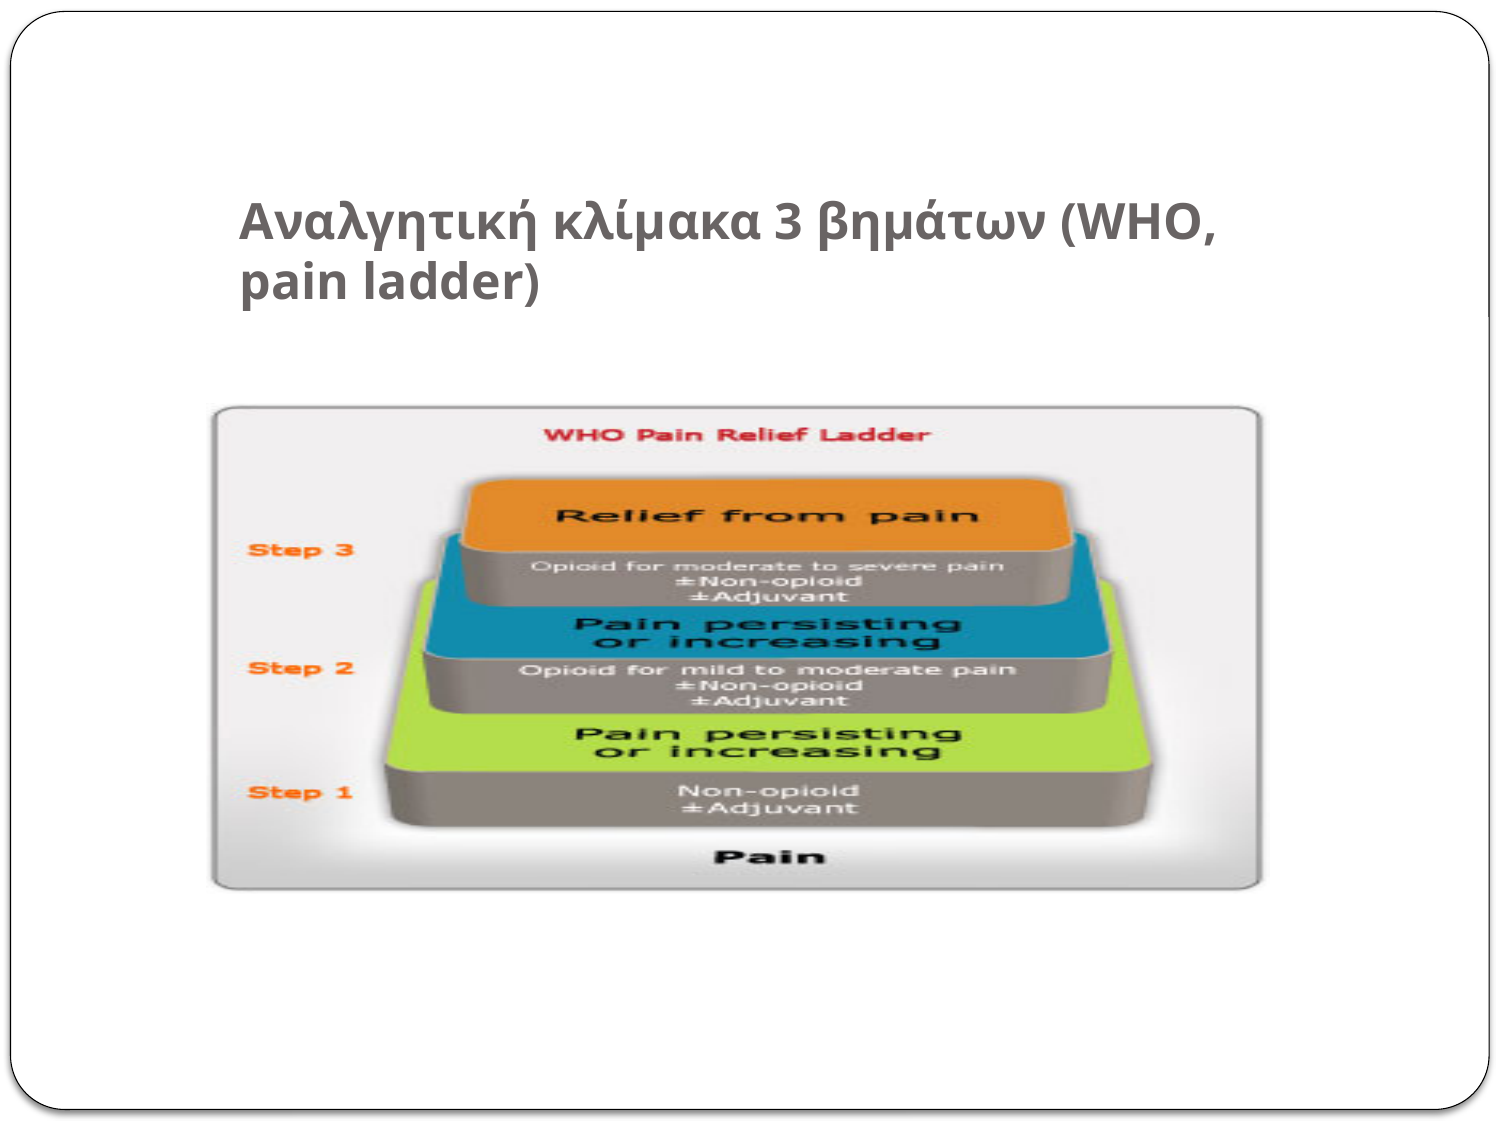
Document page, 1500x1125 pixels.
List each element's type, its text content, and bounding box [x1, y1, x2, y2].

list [206, 402, 1270, 894]
title Αναλγητική κλίμακα 3 βημάτων (WHO, pain ladder) [225, 184, 1275, 325]
